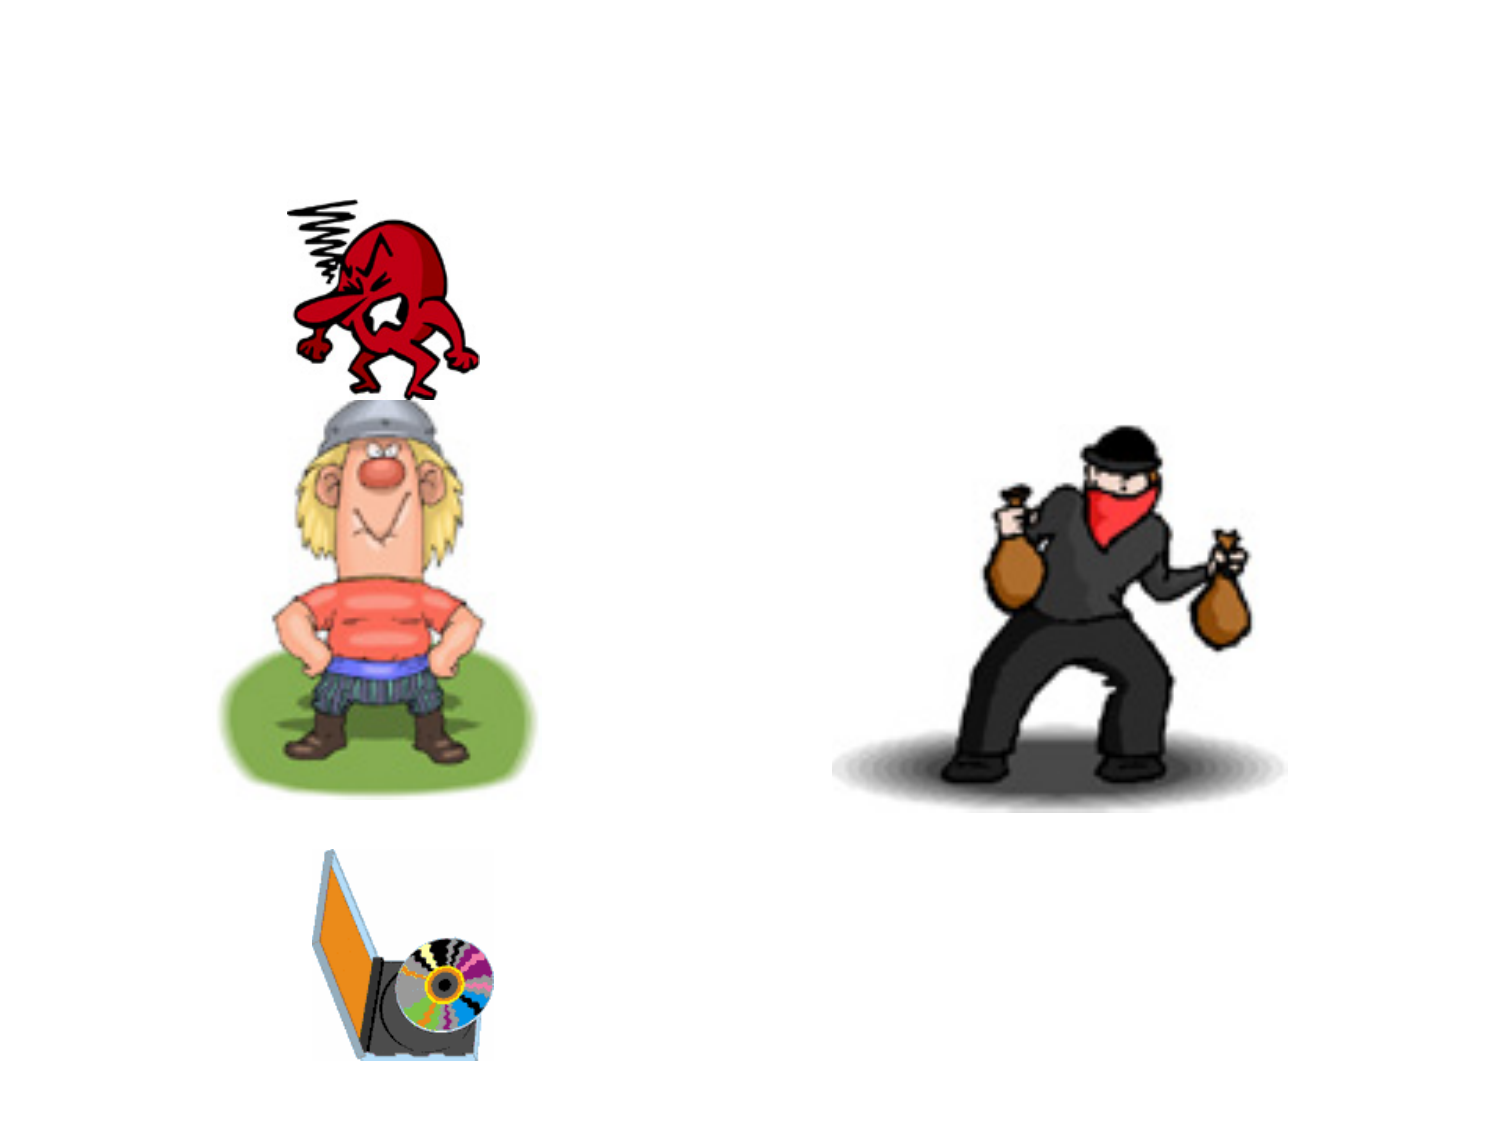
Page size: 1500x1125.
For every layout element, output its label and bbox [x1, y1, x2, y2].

picture [312, 849, 494, 1062]
picture [212, 199, 542, 801]
picture [832, 424, 1288, 813]
